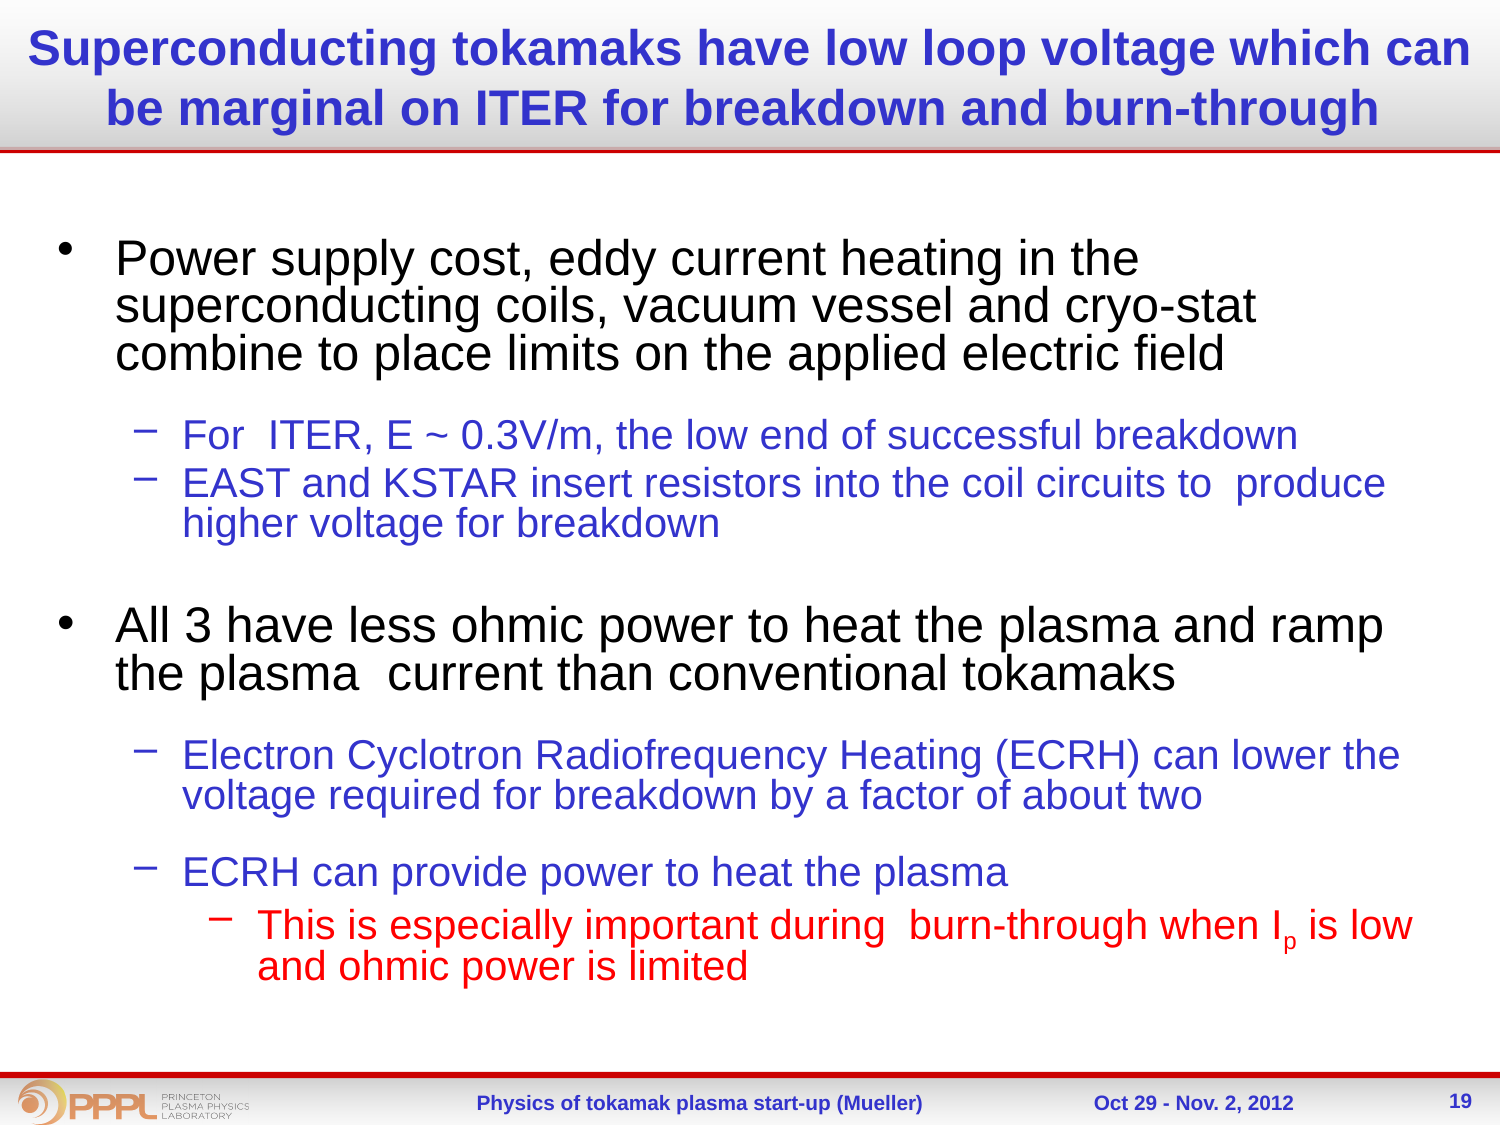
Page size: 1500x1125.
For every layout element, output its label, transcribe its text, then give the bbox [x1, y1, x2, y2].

slide_number 19 [1362, 1087, 1488, 1113]
title Superconducting tokamaks have low loop voltage which can be marginal on ITER for breakdown and burn-through [0, 0, 1500, 151]
text_box Power supply cost, eddy current heating in the superconducting coils, vacuum vessel and cryo-stat combine to place limits on the applied electric field For ITER, E ~ 0.3V/m, the low end of successful breakdown EAST and KSTAR insert resistors into the coil circuits to produce higher voltage for breakdown All 3 have less ohmic power to heat the plasma and ramp the plasma current than conventional tokamaks Electron Cyclotron Radiofrequency Heating (ECRH) can lower the voltage required for breakdown by a factor of about two ECRH can provide power to heat the plasma This is especially important during burn-through when Ip is low and ohmic power is limited [42, 229, 1455, 996]
